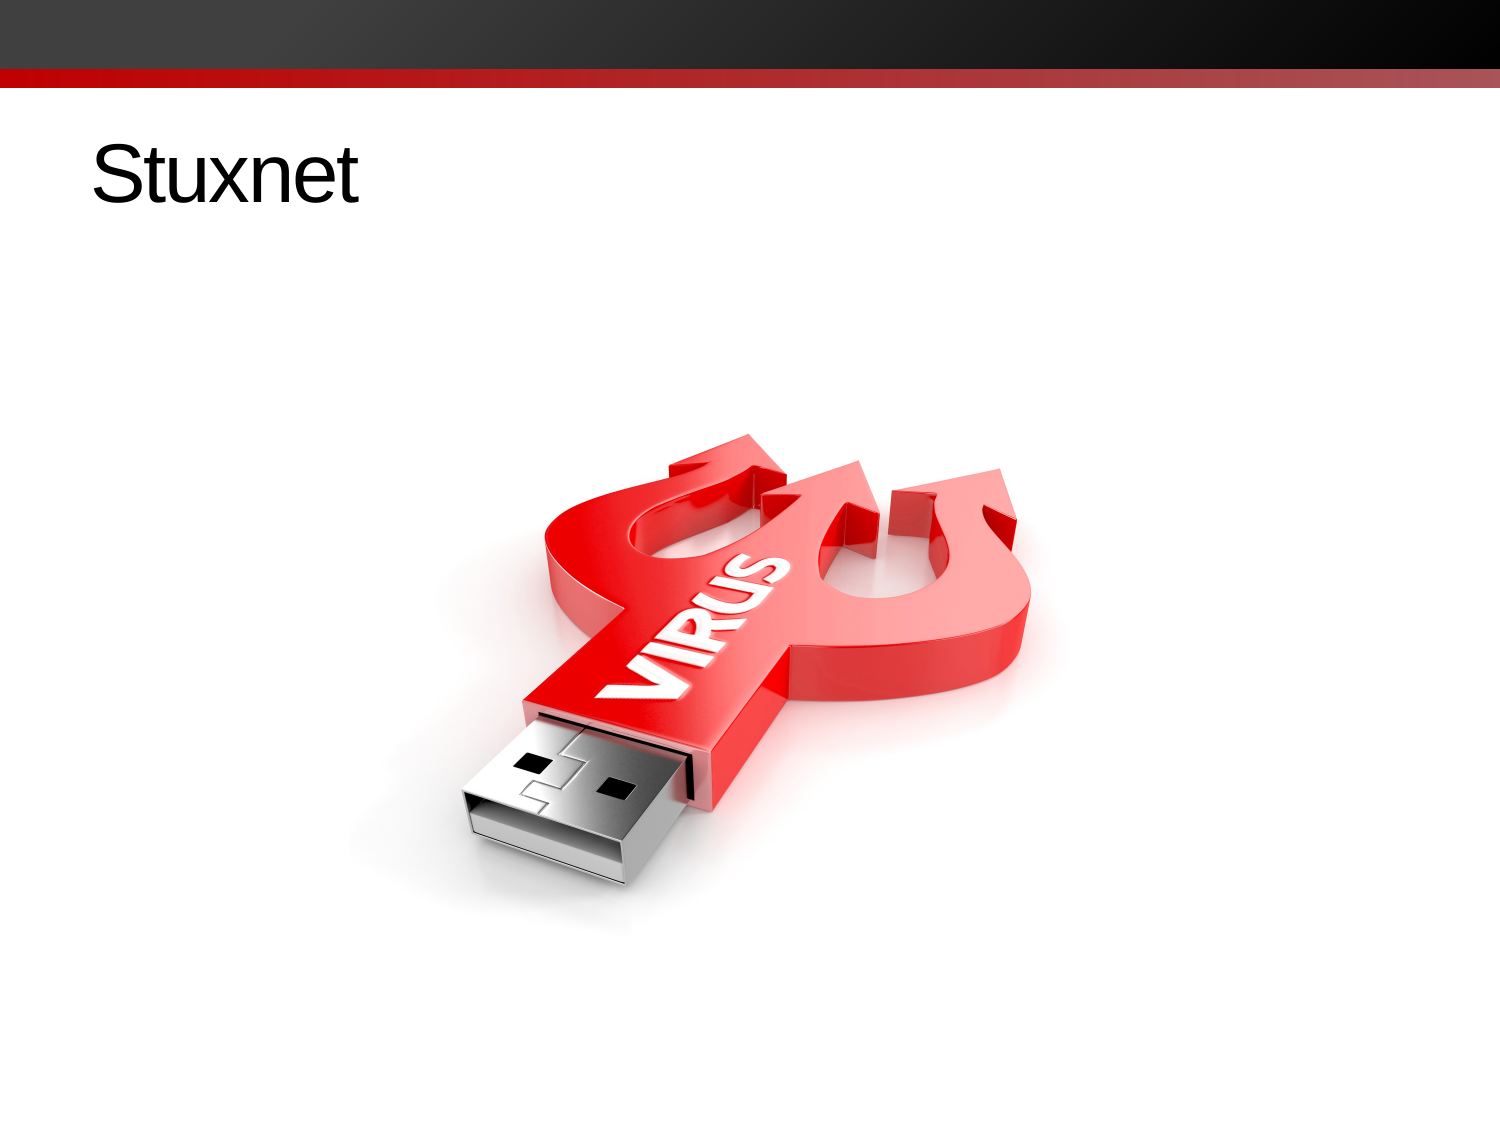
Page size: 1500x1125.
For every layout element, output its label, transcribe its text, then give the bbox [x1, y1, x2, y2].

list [348, 365, 1151, 959]
title Stuxnet [75, 87, 1425, 250]
